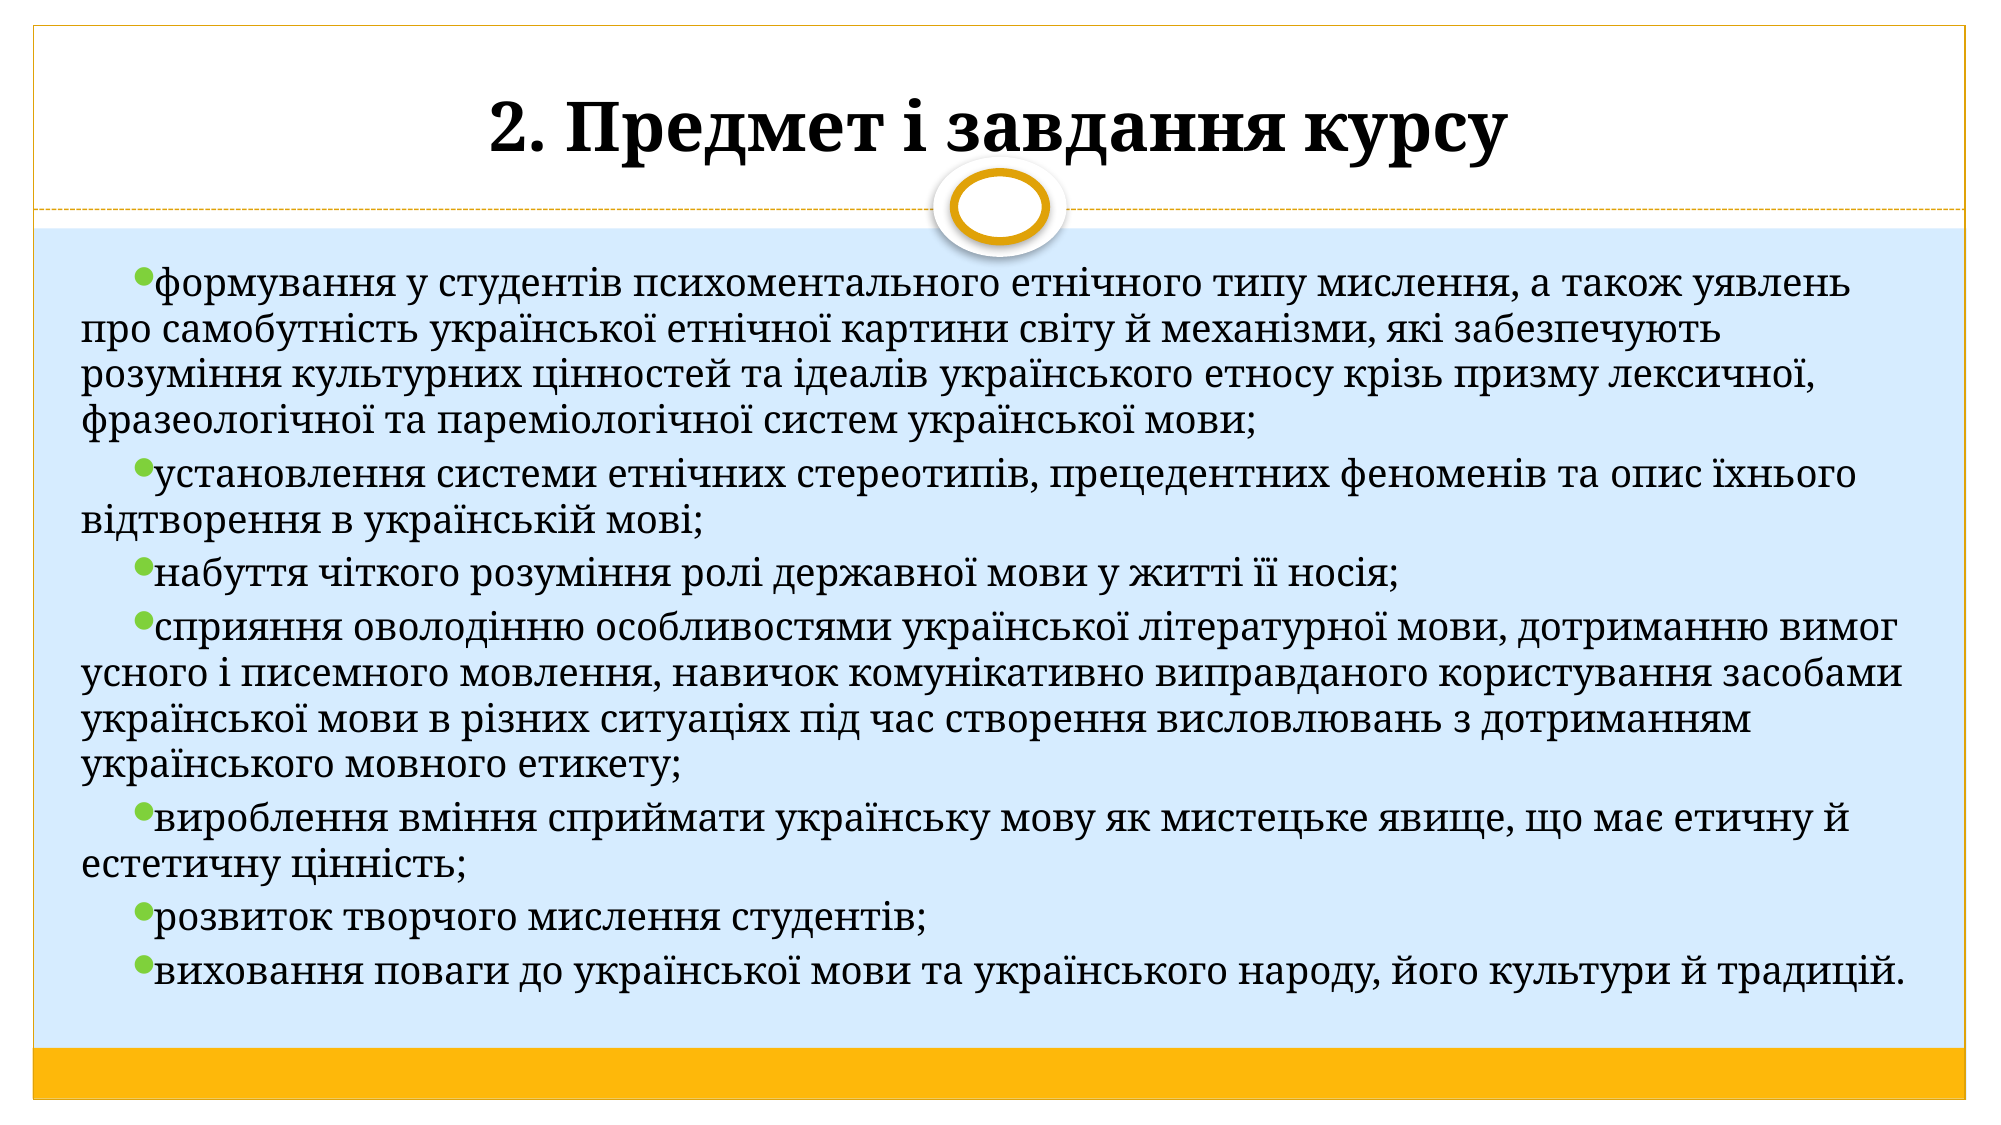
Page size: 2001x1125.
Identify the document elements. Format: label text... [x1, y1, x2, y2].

list формування у студентів психоментального етнічного типу мислення, а також уявлень про самобутність української етнічної картини світу й механізми, які забезпечують розуміння культурних цінностей та ідеалів українського етносу крізь призму лексичної, фразеологічної та пареміологічної систем української мови; установлення системи етнічних стереотипів, прецедентних феноменів та опис їхнього відтворення в українській мові; набуття чіткого розуміння ролі державної мови у житті її носія; сприяння оволодінню особливостями української літературної мови, дотриманню вимог усного і писемного мовлення, навичок комунікативно виправданого користування засобами української мови в різних ситуаціях під час створення висловлювань з дотриманням українського мовного етикету; вироблення вміння сприймати українську мову як мистецьке явище, що має етичну й естетичну цінність; розвиток творчого мислення студентів; виховання поваги до української мови та українського народу, його культури й традицій. [66, 250, 1926, 1001]
title 2. Предмет і завдання курсу [66, 37, 1933, 173]
